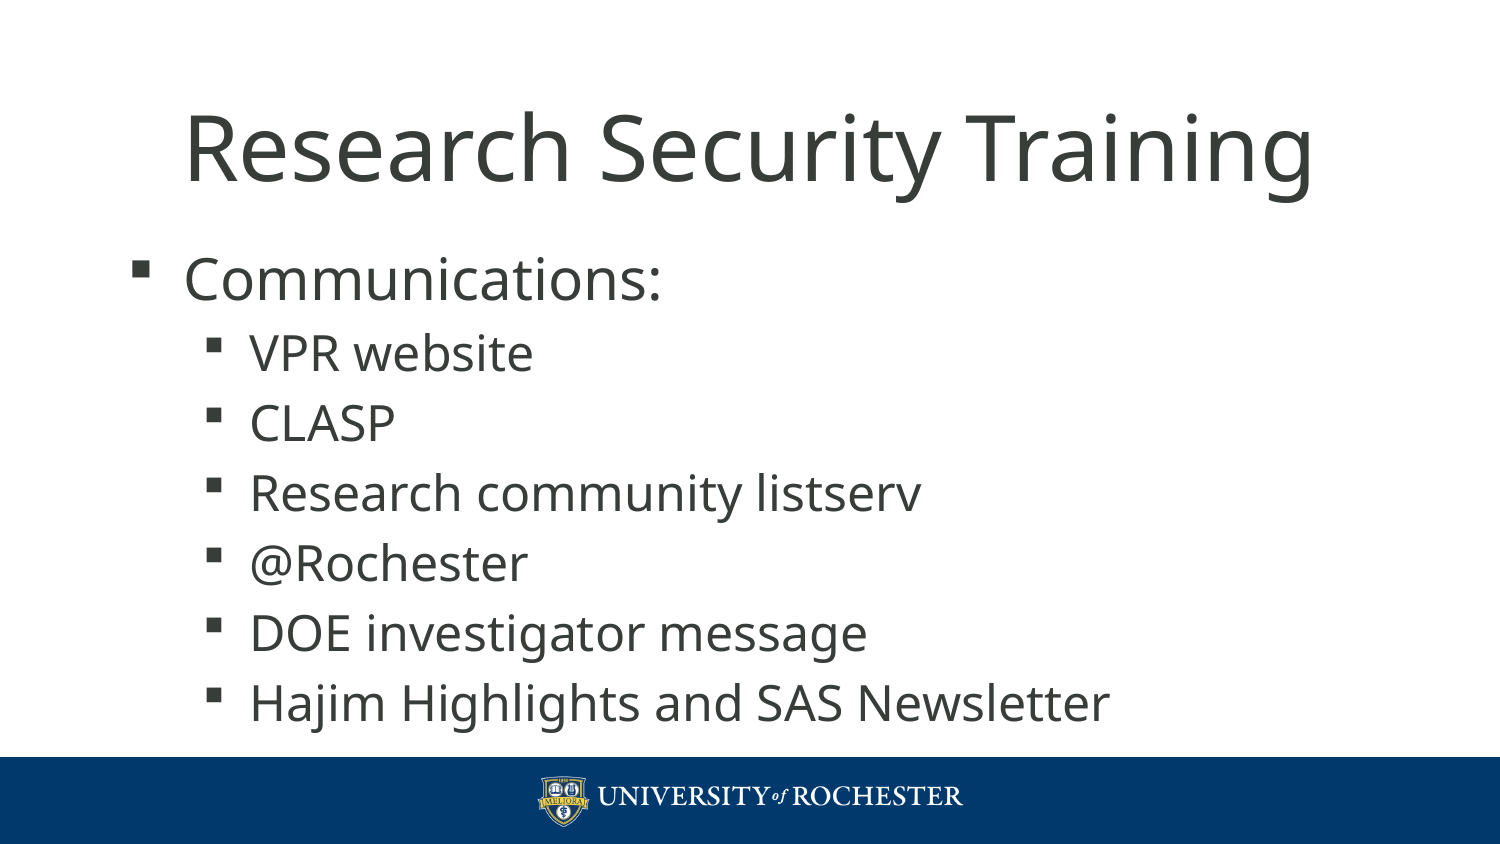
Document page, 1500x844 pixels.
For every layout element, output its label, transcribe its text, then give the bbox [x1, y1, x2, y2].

picture [0, 757, 1500, 844]
list Communications: VPR website CLASP Research community listserv @Rochester DOE investigator message Hajim Highlights and SAS Newsletter [112, 234, 1388, 747]
title Research Security Training [112, 75, 1388, 216]
